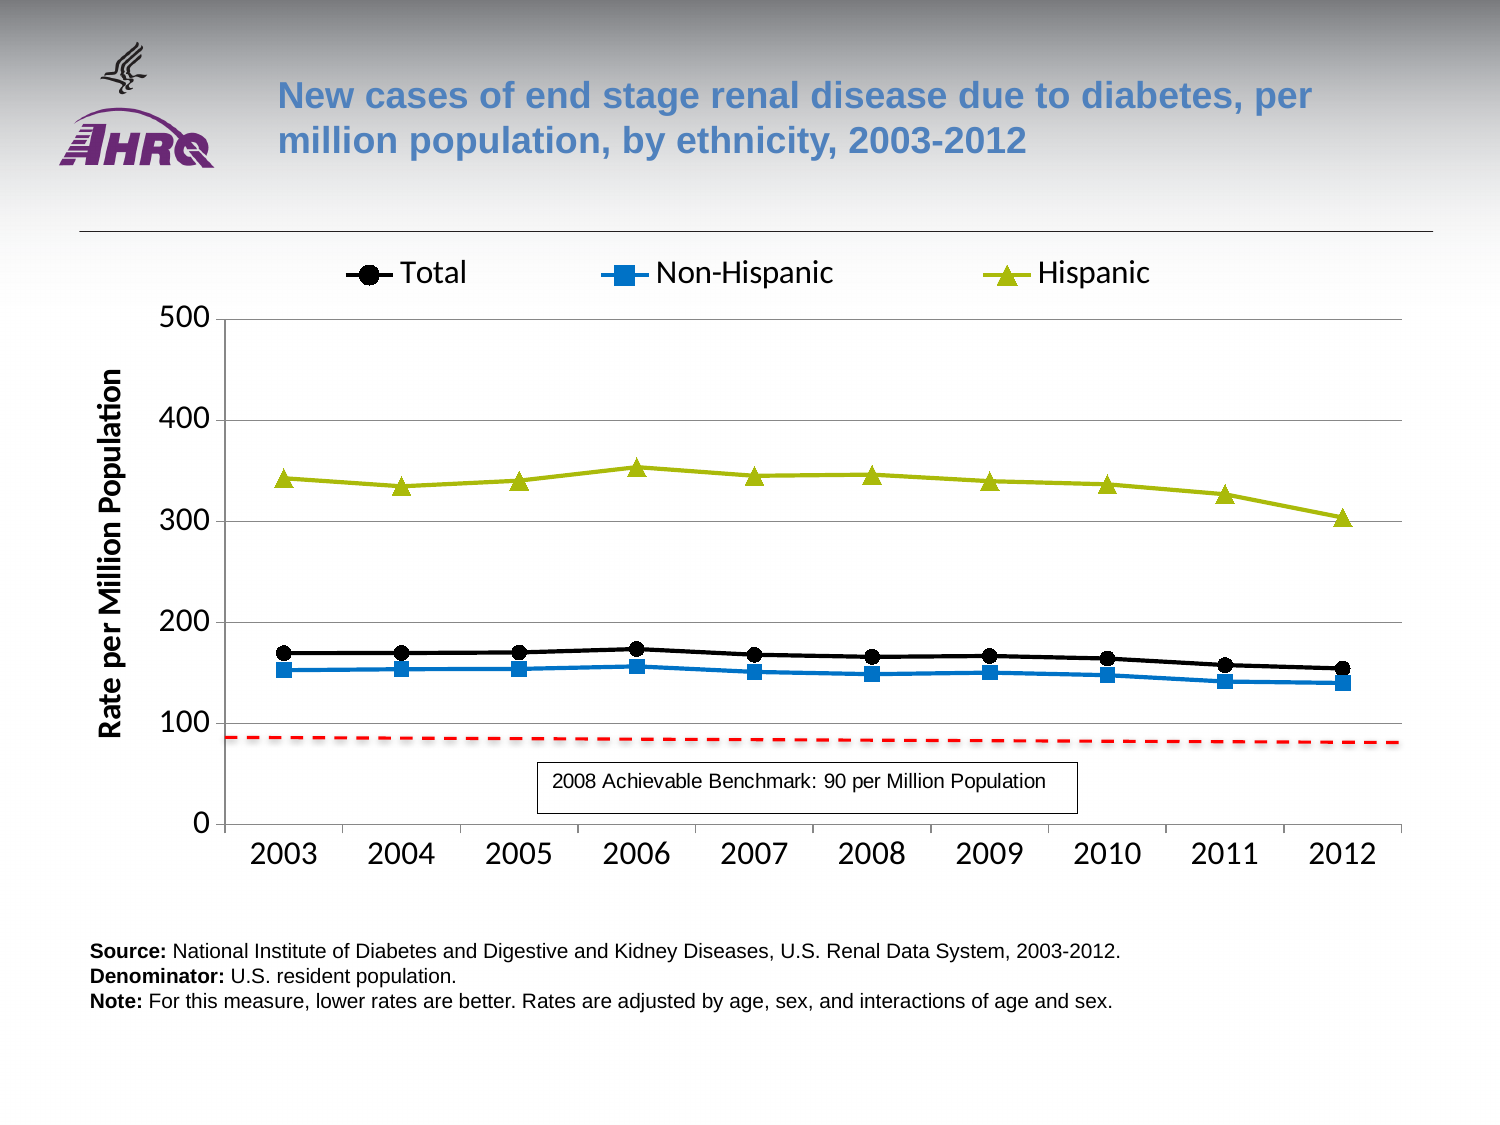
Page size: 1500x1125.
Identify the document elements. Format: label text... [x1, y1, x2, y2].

title New cases of end stage renal disease due to diabetes, per million population, by ethnicity, 2003-2012 [262, 45, 1425, 188]
chart [74, 239, 1426, 916]
text_box Source: National Institute of Diabetes and Digestive and Kidney Diseases, U.S. Renal Data System, 2003-2012. Denominator: U.S. resident population. Note: For this measure, lower rates are better. Rates are adjusted by age, sex, and interactions of age and sex. [74, 930, 1425, 1020]
picture [0, 0, 1500, 1125]
